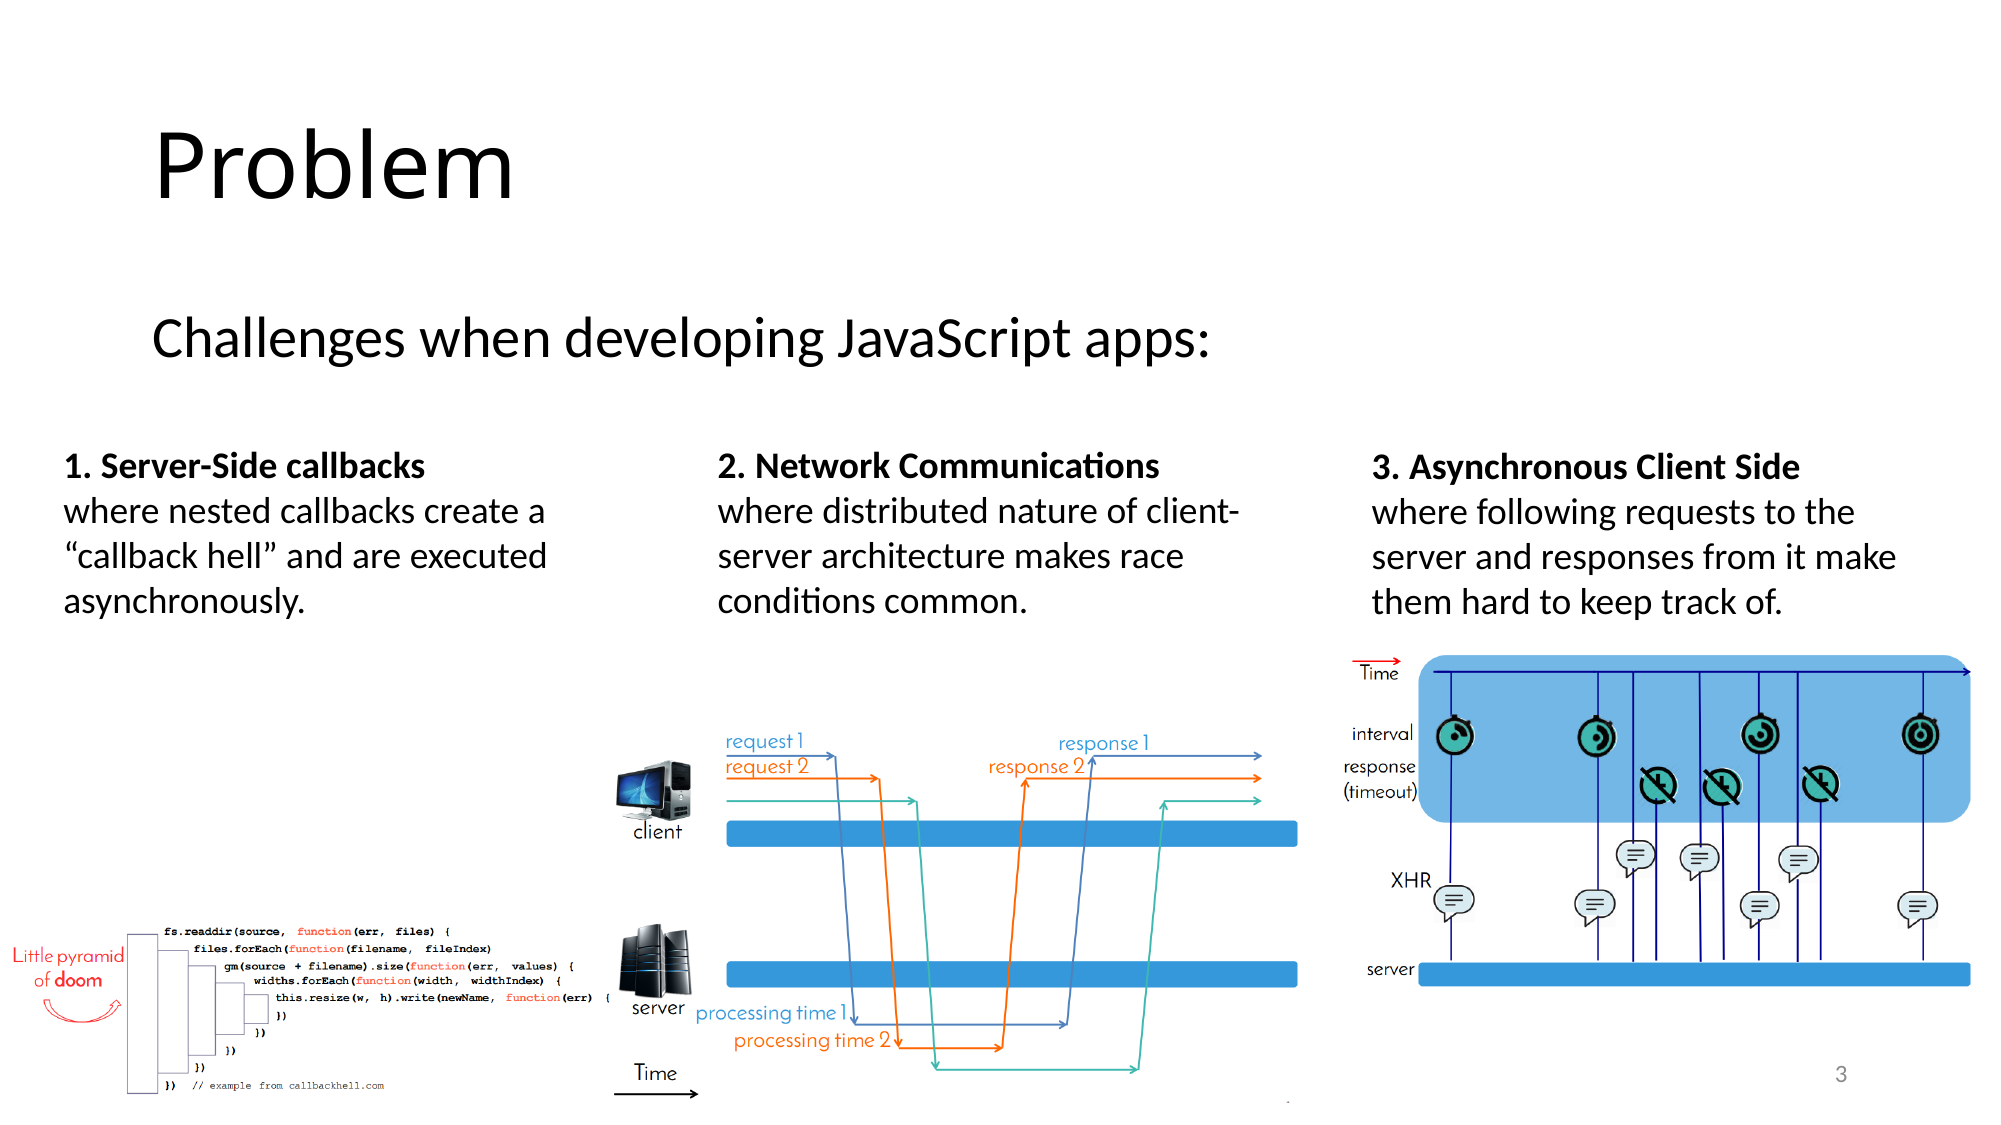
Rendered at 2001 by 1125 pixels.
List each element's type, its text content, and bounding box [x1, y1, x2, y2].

list Challenges when developing JavaScript apps: [137, 299, 1863, 1014]
picture [1340, 645, 1978, 994]
picture [0, 723, 1307, 1103]
text_box 3. Asynchronous Client Side where following requests to the server and responses from it make them hard to keep track of. [1356, 434, 1923, 630]
text_box 1. Server-Side callbacks where nested callbacks create a “callback hell” and are executed asynchronously. [48, 434, 614, 629]
title Problem [137, 59, 1863, 278]
slide_number 3 [1412, 1042, 1863, 1103]
text_box 2. Network Communications where distributed nature of client-server architecture makes race conditions common. [702, 434, 1268, 629]
